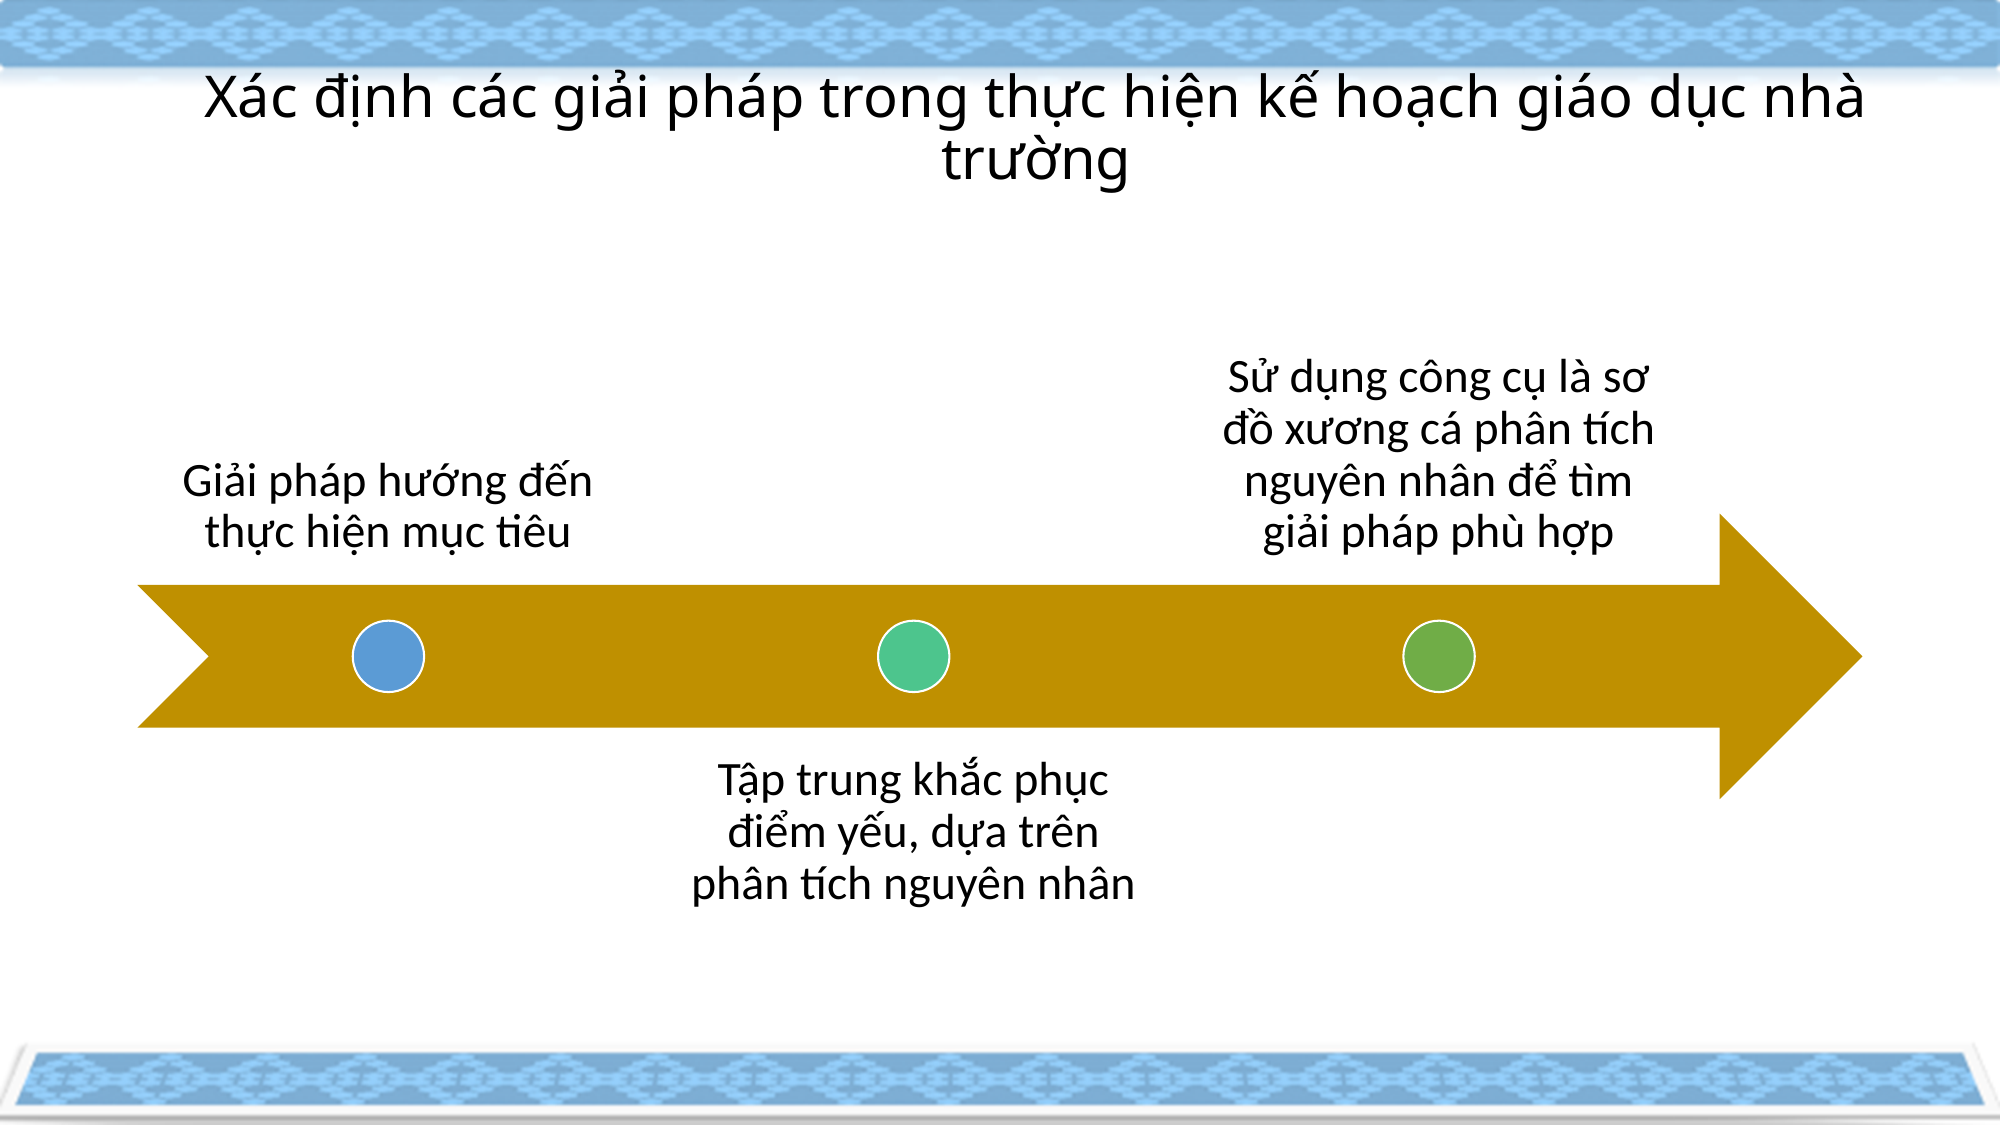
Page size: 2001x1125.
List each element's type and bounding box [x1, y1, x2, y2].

picture [0, 0, 2000, 1125]
list [137, 299, 1863, 1014]
